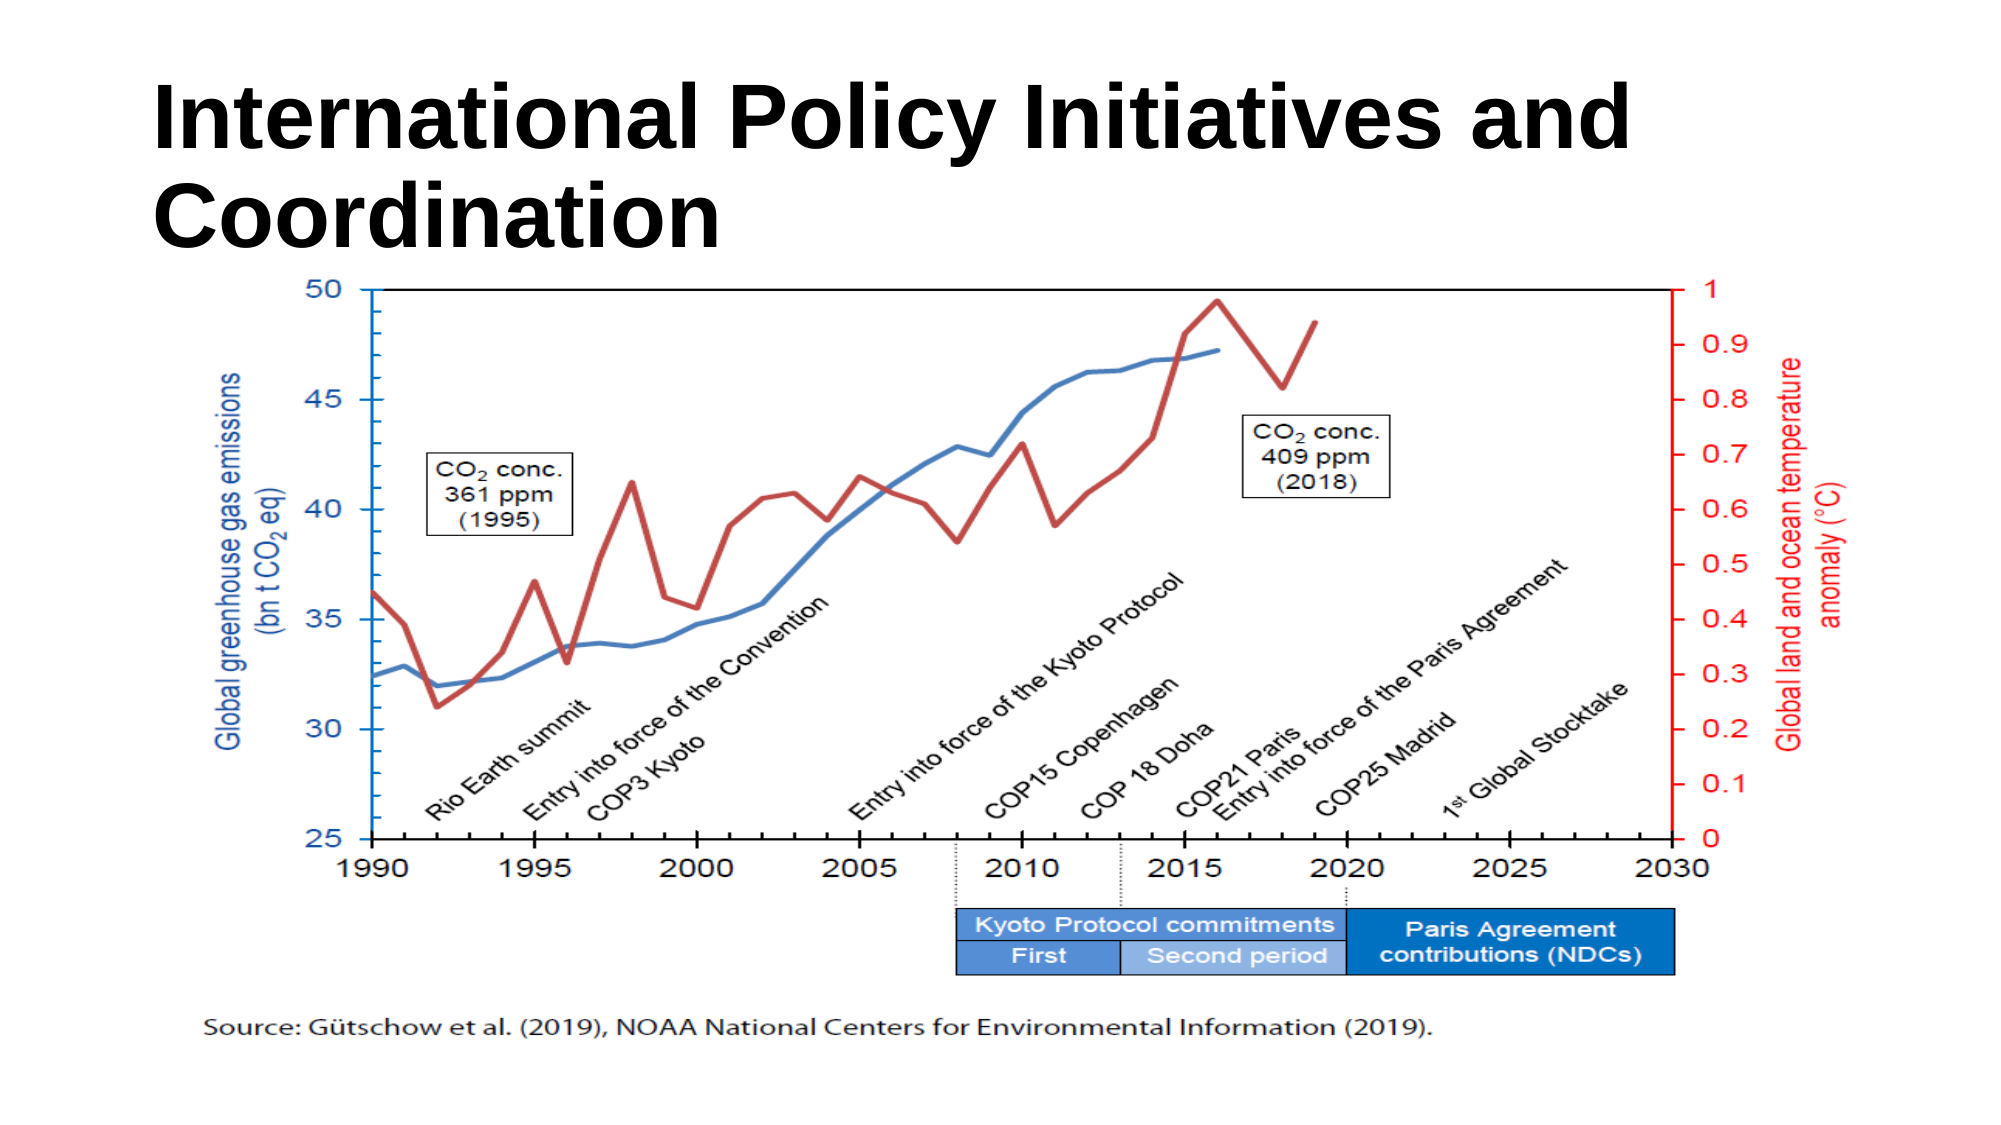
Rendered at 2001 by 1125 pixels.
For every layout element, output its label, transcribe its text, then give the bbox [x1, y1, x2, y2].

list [137, 259, 1863, 1066]
title International Policy Initiatives and Coordination [137, 59, 1863, 259]
